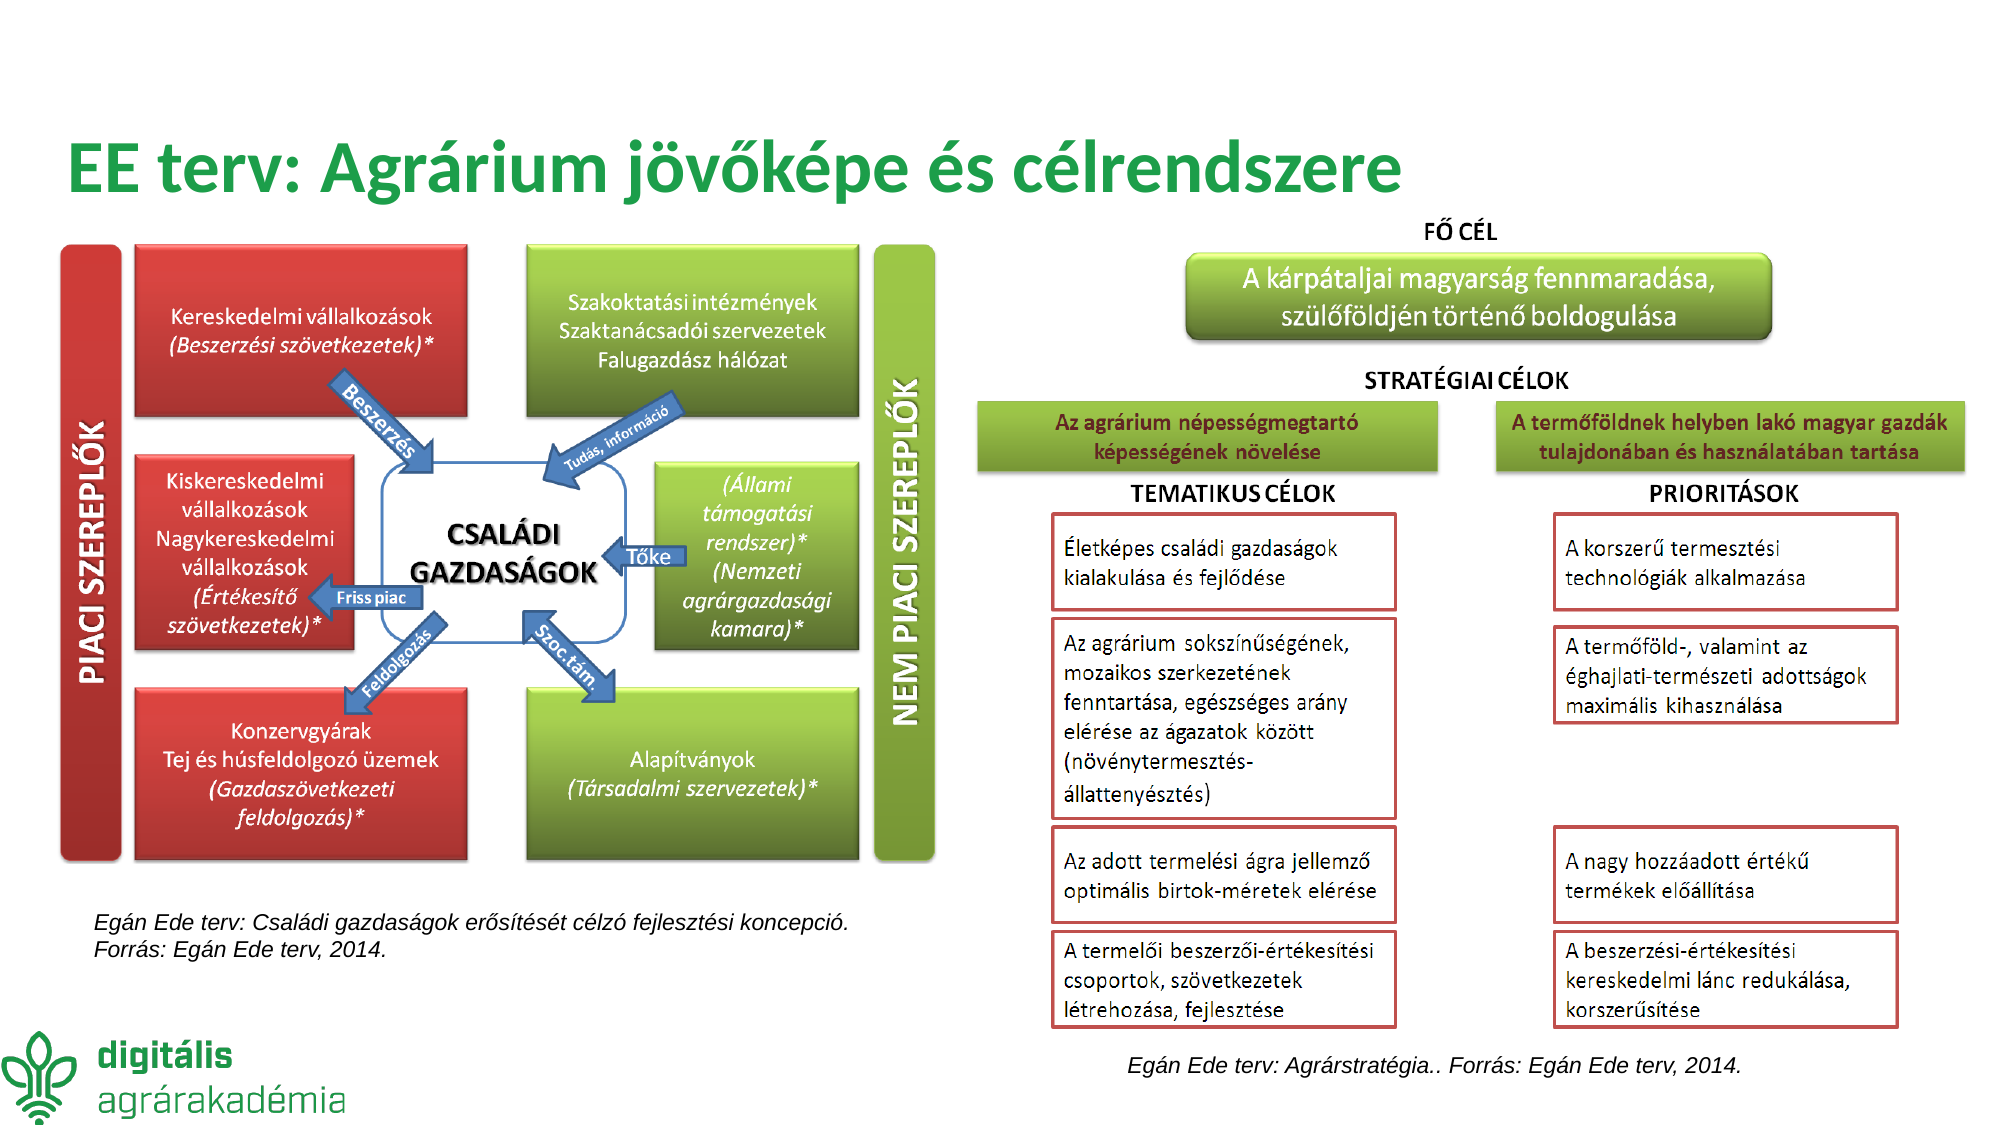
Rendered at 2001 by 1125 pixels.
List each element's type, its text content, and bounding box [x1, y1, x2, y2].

picture [51, 236, 941, 864]
picture [967, 208, 1976, 1029]
title EE terv: Agrárium jövőképe és célrendszere [52, 59, 1949, 278]
text_box Egán Ede terv: Agrárstratégia.. Forrás: Egán Ede terv, 2014. [1112, 1043, 1759, 1086]
text_box Egán Ede terv: Családi gazdaságok erősítését célzó fejlesztési koncepció. Forrás: Egán Ede terv, 2014. [79, 900, 962, 970]
picture [0, 1031, 345, 1125]
